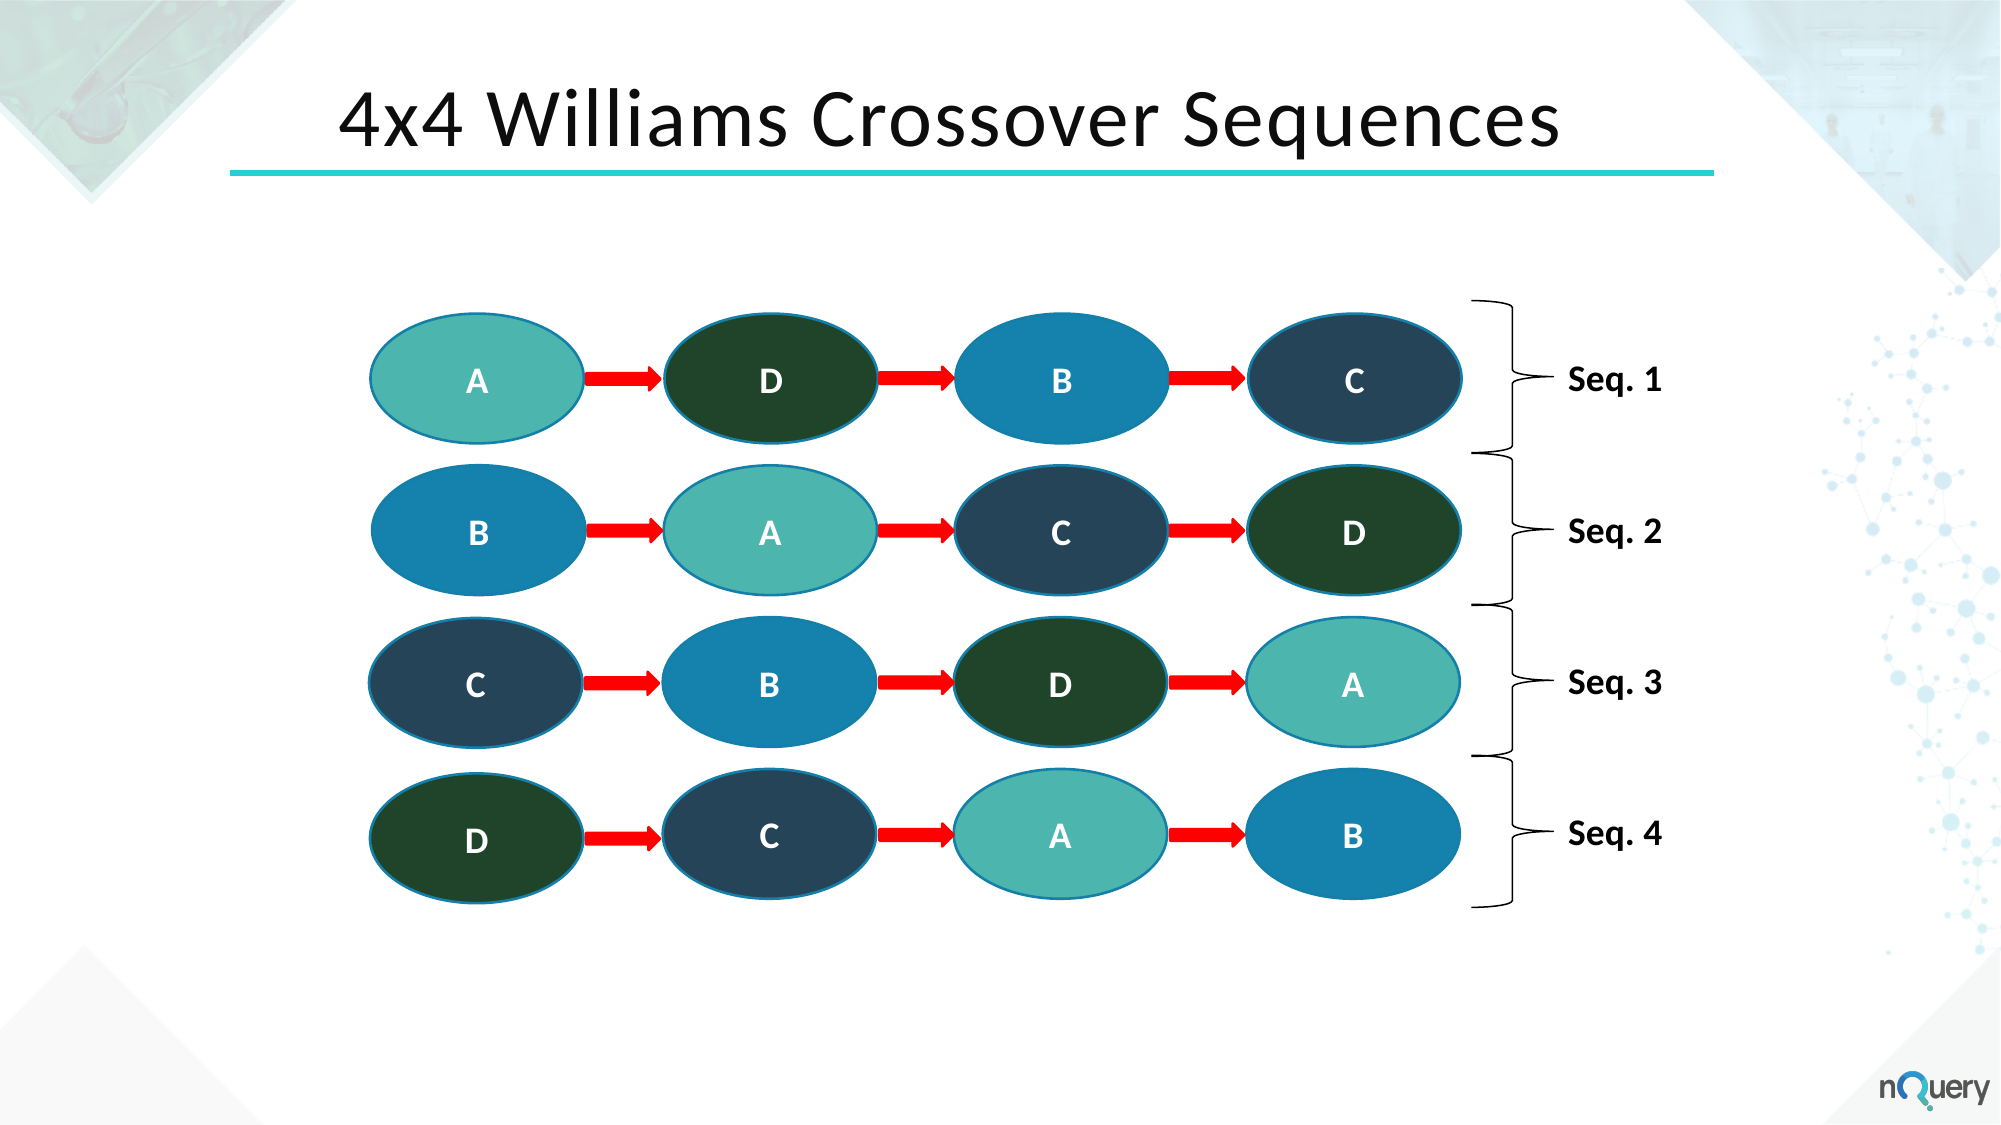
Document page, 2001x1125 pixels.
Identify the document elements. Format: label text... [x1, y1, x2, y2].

text_box [132, 250, 1704, 958]
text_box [368, 300, 1689, 908]
picture [1866, 1052, 2001, 1125]
title 4x4 Williams Crossover Sequences [197, 30, 1704, 215]
